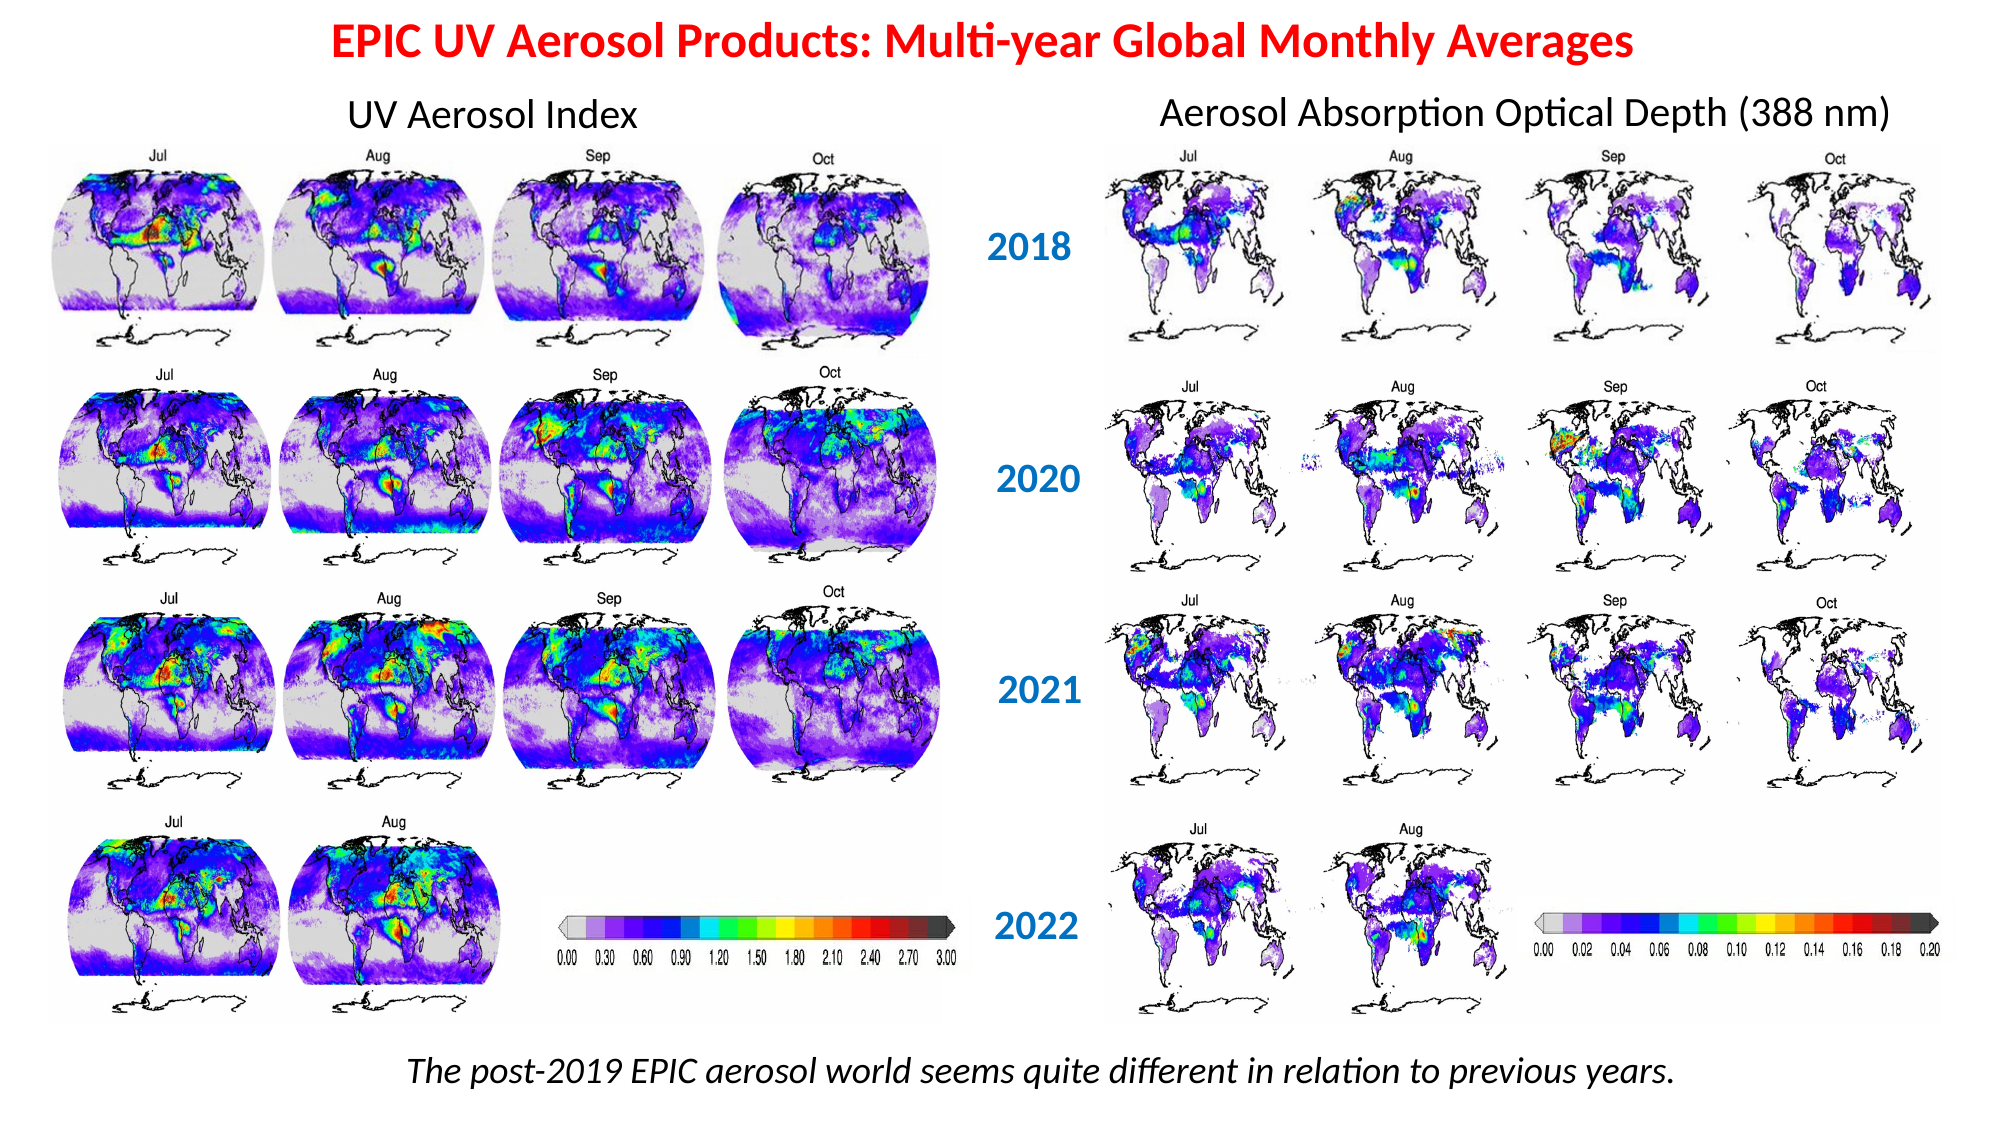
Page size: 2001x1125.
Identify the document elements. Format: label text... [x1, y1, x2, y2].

picture [47, 143, 972, 1024]
text_box 2022 [979, 890, 1095, 956]
text_box The post-2019 EPIC aerosol world seems quite different in relation to previous years. [391, 1038, 1692, 1099]
text_box EPIC UV Aerosol Products: Multi-year Global Monthly Averages [316, 0, 1650, 76]
text_box UV Aerosol Index [332, 79, 654, 143]
text_box 2021 [982, 654, 1098, 719]
text_box 2018 [972, 211, 1087, 277]
picture [1104, 144, 1956, 1025]
text_box 2020 [981, 443, 1097, 509]
text_box Aerosol Absorption Optical Depth (388 nm) [1144, 77, 1907, 143]
